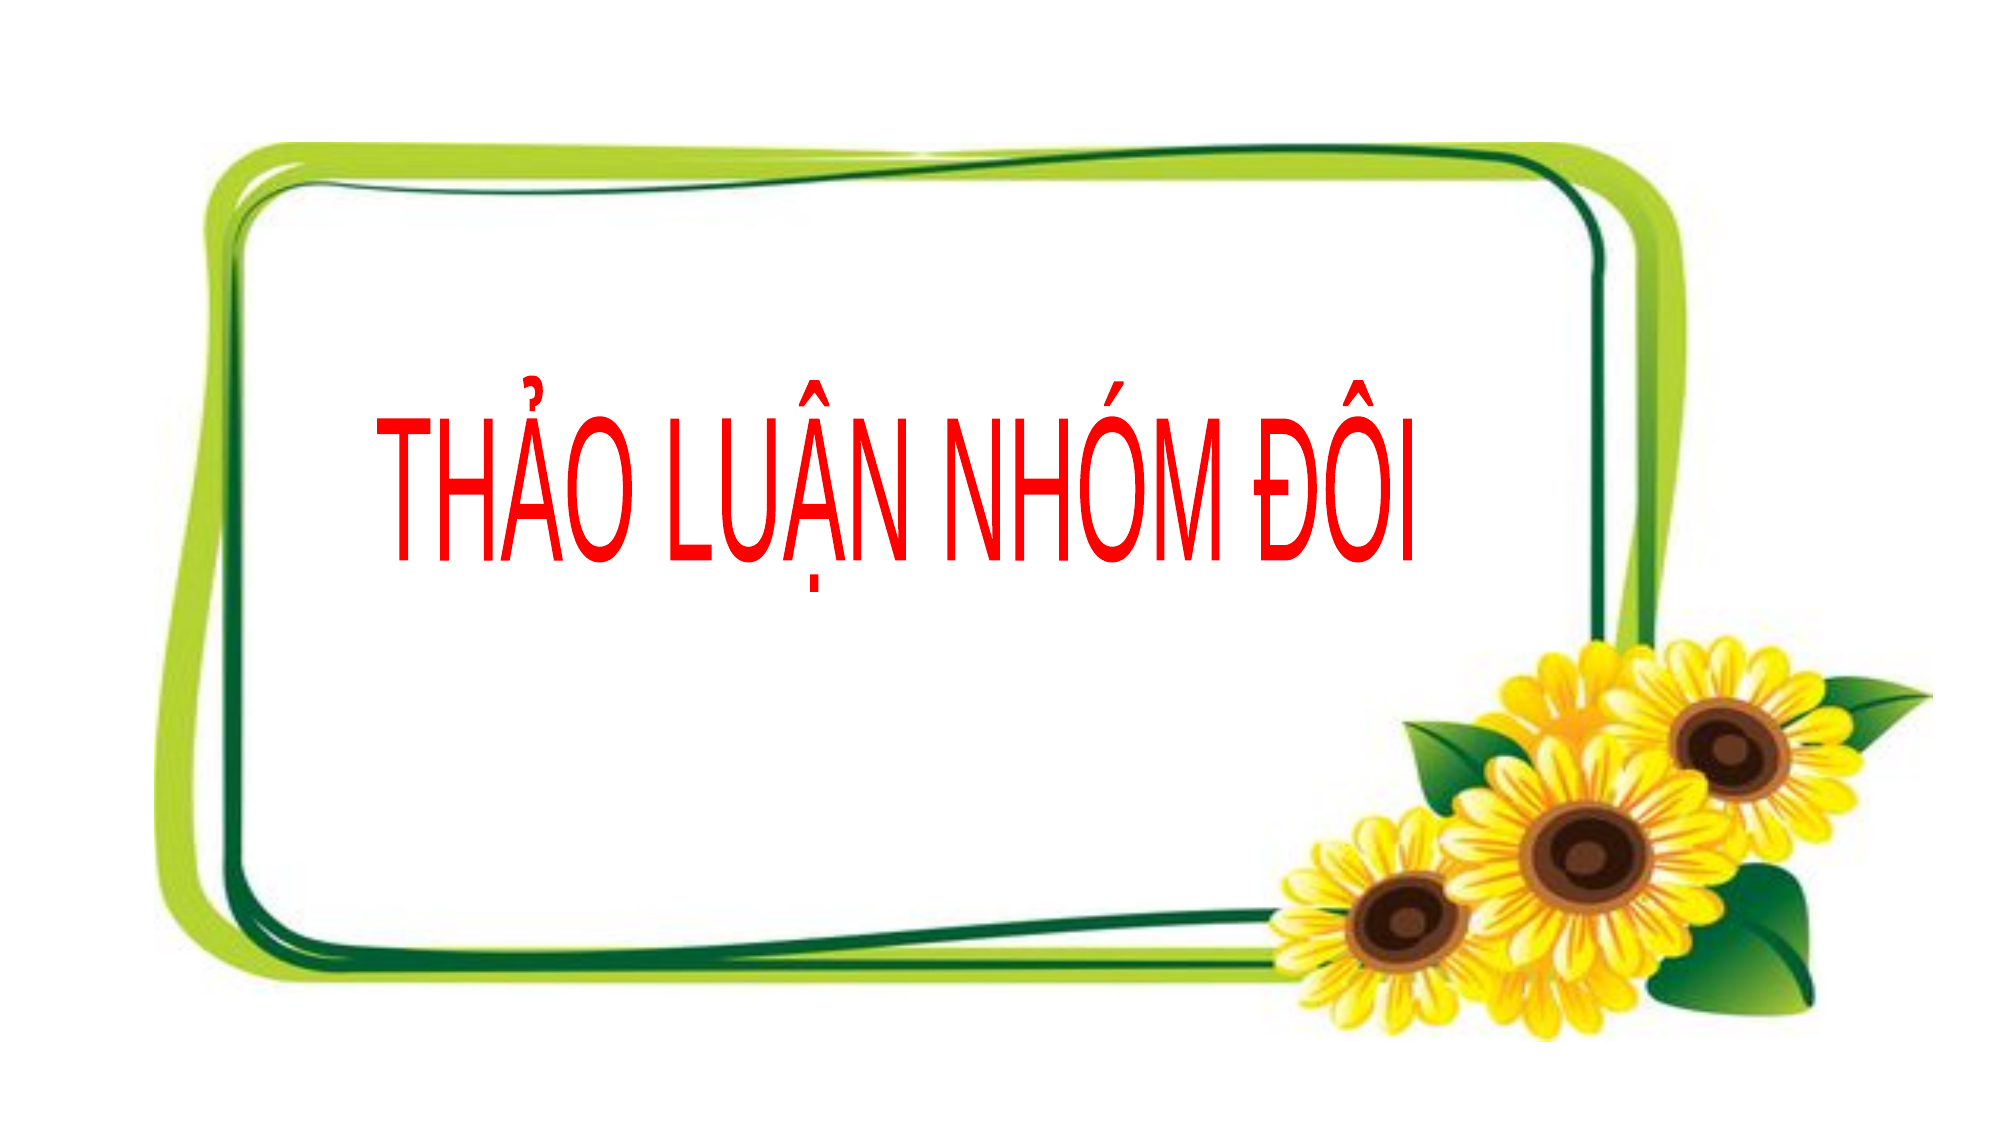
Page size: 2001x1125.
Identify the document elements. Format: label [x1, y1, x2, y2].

picture [154, 142, 1933, 1042]
